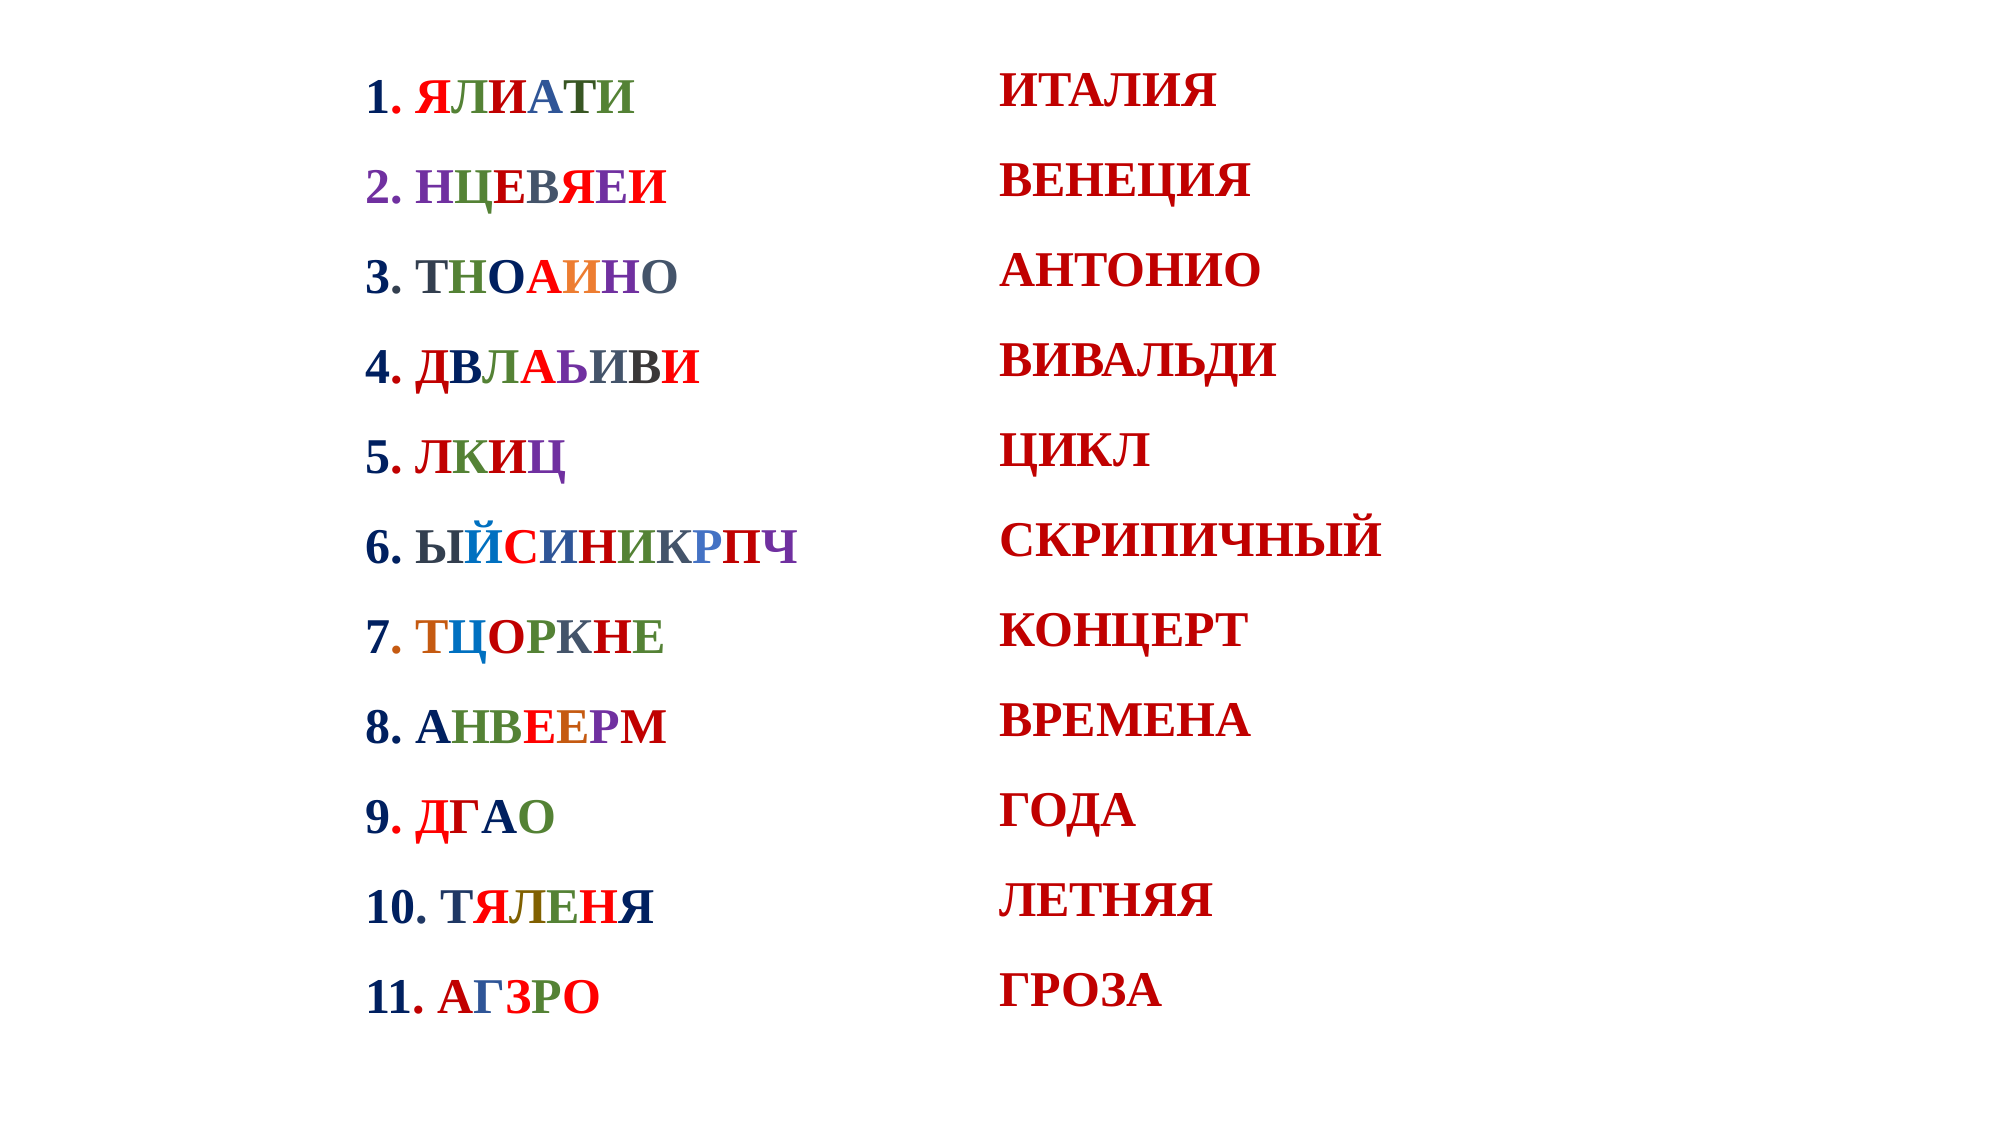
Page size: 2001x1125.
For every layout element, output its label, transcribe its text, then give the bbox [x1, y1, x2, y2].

text_box 1. ЯЛИАТИ 2. НЦЕВЯЕИ 3. ТНОАИНО 4. ДВЛАЬИВИ 5. ЛКИЦ 6. ЫЙСИНИКРПЧ 7. ТЦОРКНЕ 8. АНВЕЕРМ 9. ДГАО 10. ТЯЛЕНЯ 11. АГЗРО [350, 25, 827, 1125]
text_box ИТАЛИЯ ВЕНЕЦИЯ АНТОНИО ВИВАЛЬДИ ЦИКЛ СКРИПИЧНЫЙ КОНЦЕРТ ВРЕМЕНА ГОДА ЛЕТНЯЯ ГРОЗА [984, 19, 1477, 1125]
